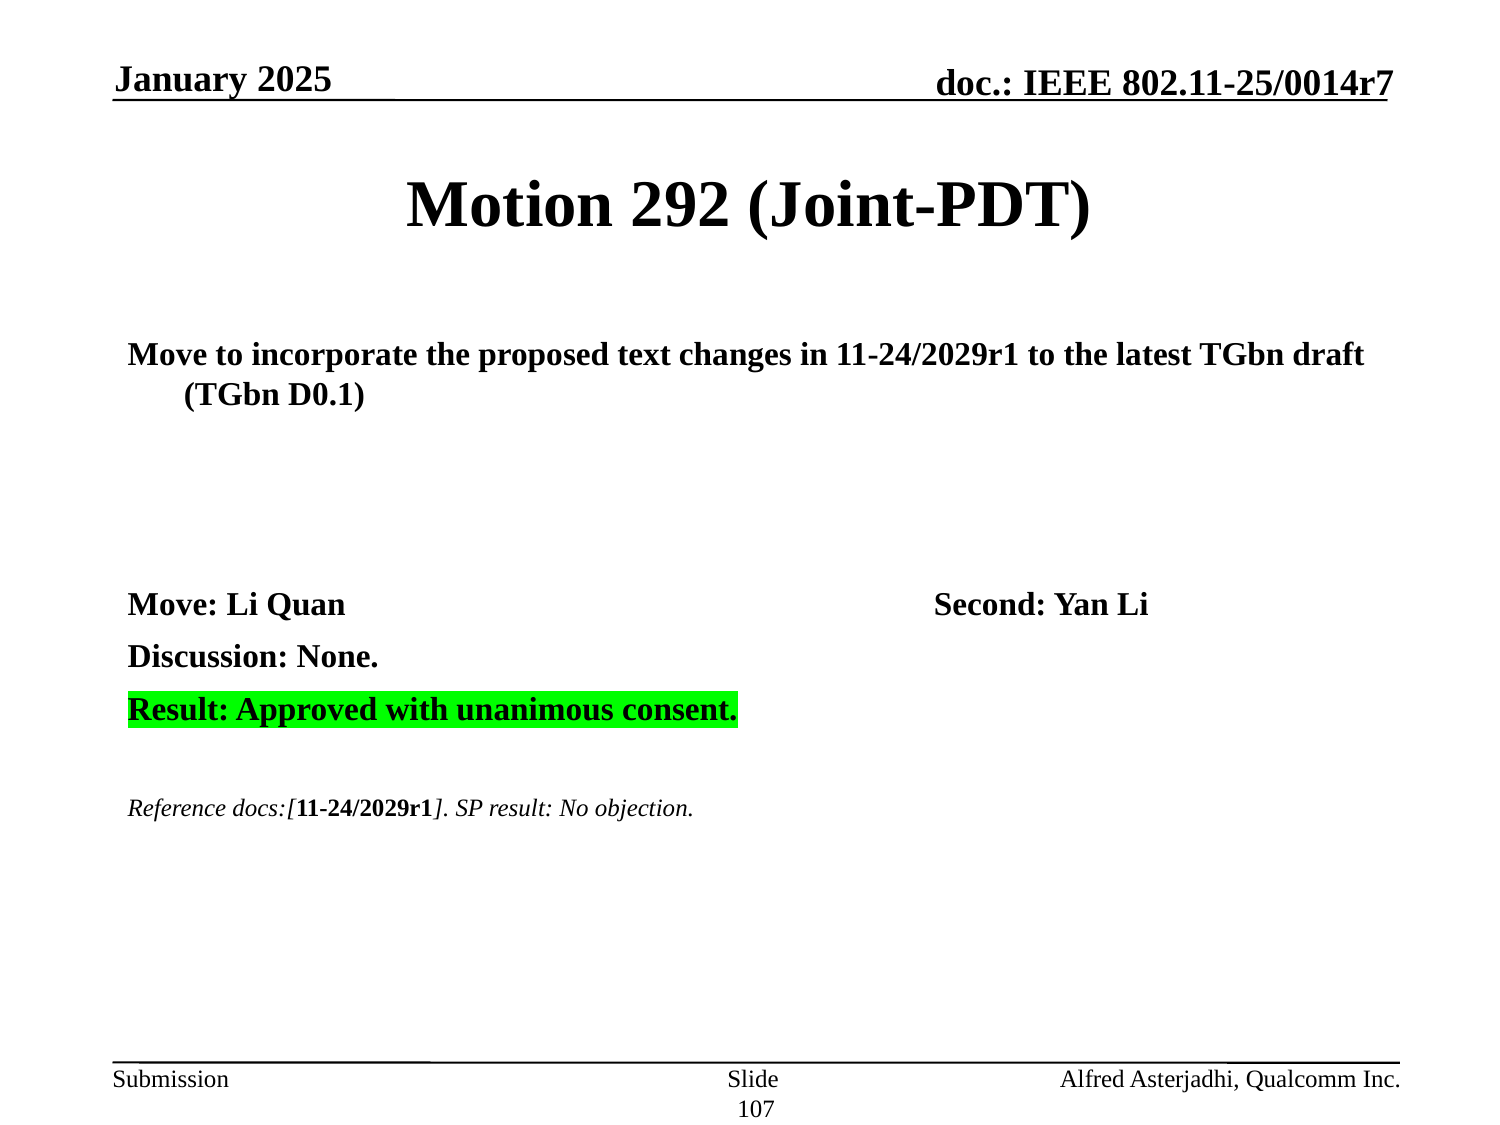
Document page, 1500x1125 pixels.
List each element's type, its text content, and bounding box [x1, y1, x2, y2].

list Move to incorporate the proposed text changes in 11-24/2029r1 to the latest TGbn draft (TGbn D0.1) Move: Li Quan Second: Yan Li Discussion: None. Result: Approved with unanimous consent. Reference docs:[11-24/2029r1]. SP result: No objection. [112, 324, 1388, 1000]
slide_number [114, 54, 423, 100]
footer Alfred Asterjadhi, Qualcomm Inc. [878, 1061, 1402, 1093]
title Motion 292 (Joint-PDT) [112, 112, 1388, 288]
slide_number Slide 107 [712, 1061, 800, 1123]
